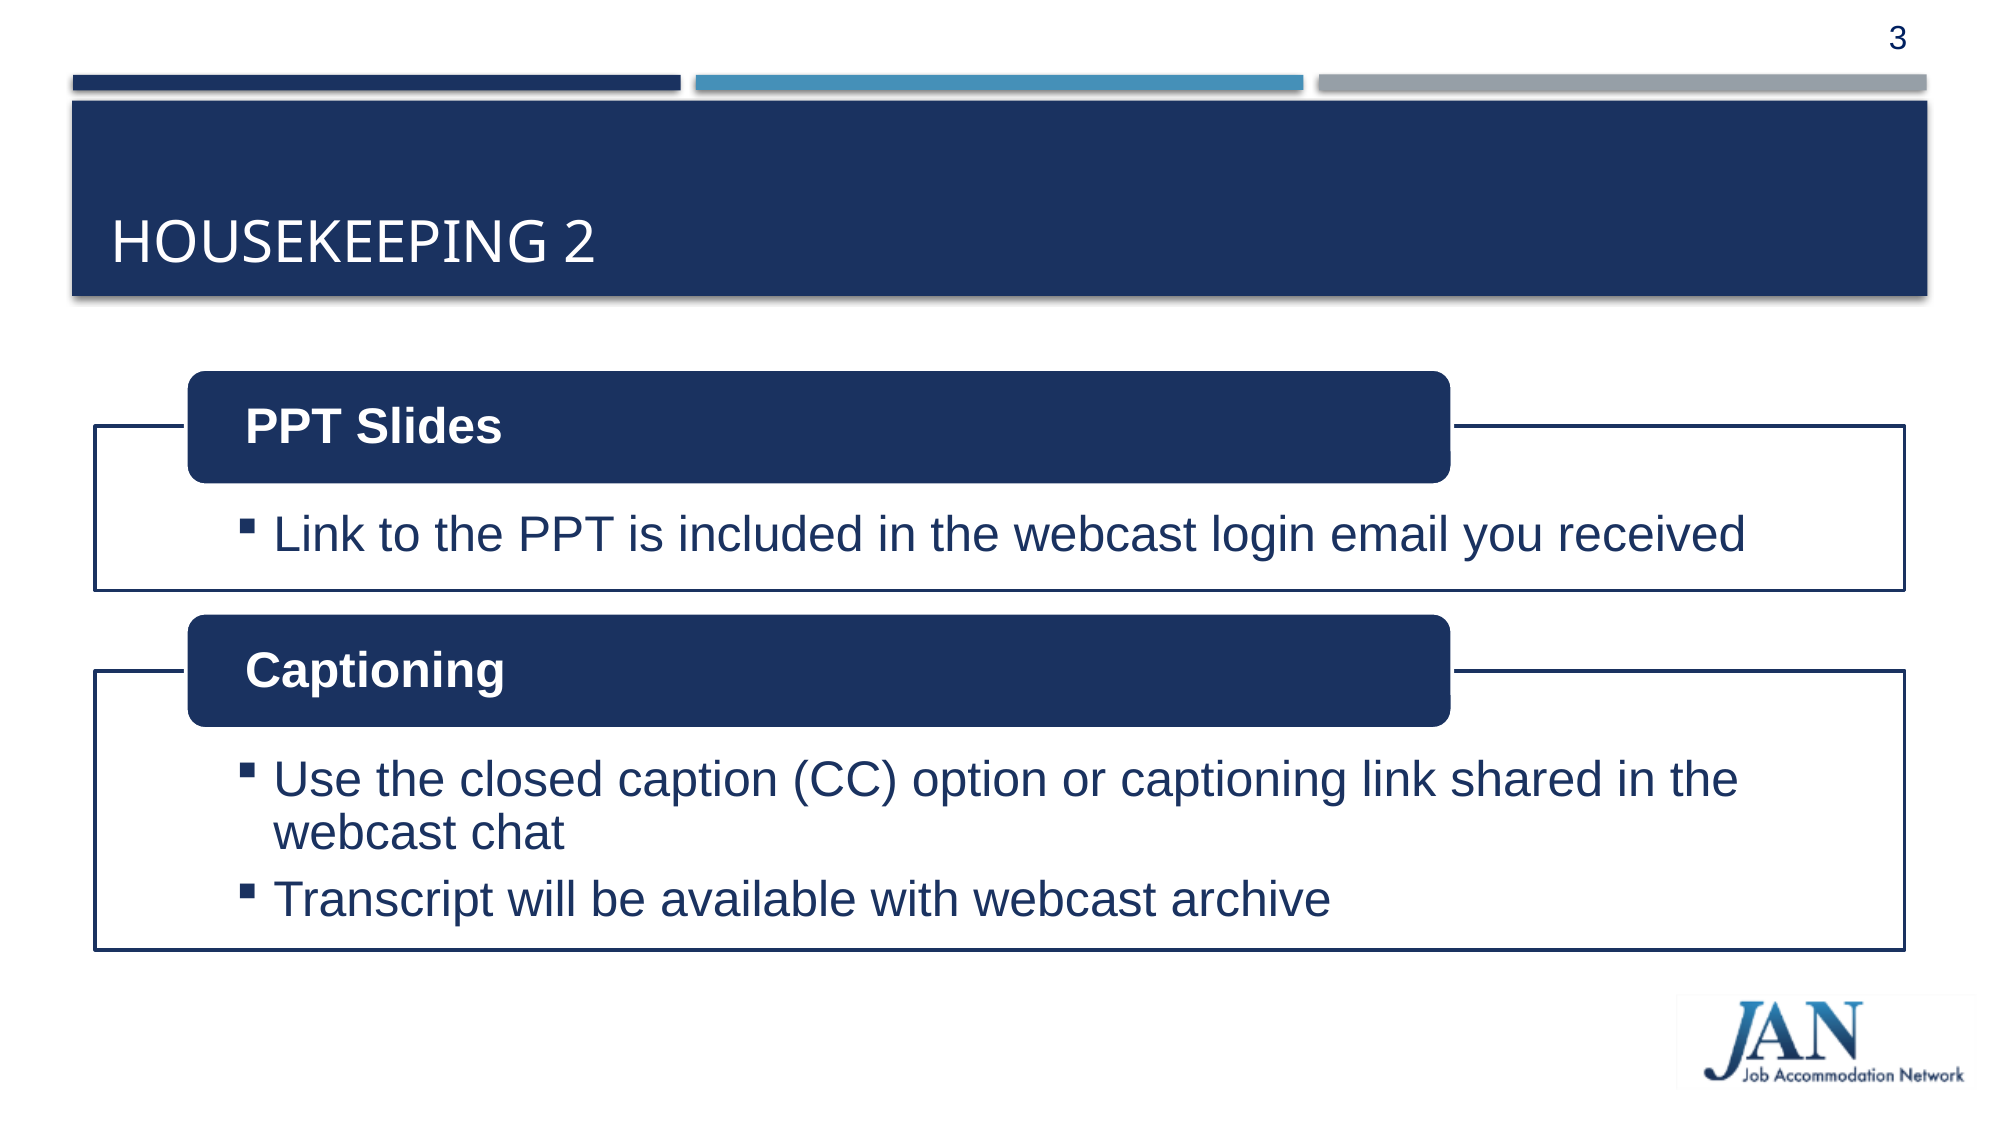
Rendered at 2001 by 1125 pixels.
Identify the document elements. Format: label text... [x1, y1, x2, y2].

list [94, 357, 1906, 962]
slide_number 3 [1749, 8, 1923, 69]
picture [1676, 994, 1977, 1090]
title Housekeeping 2 [95, 115, 1905, 282]
